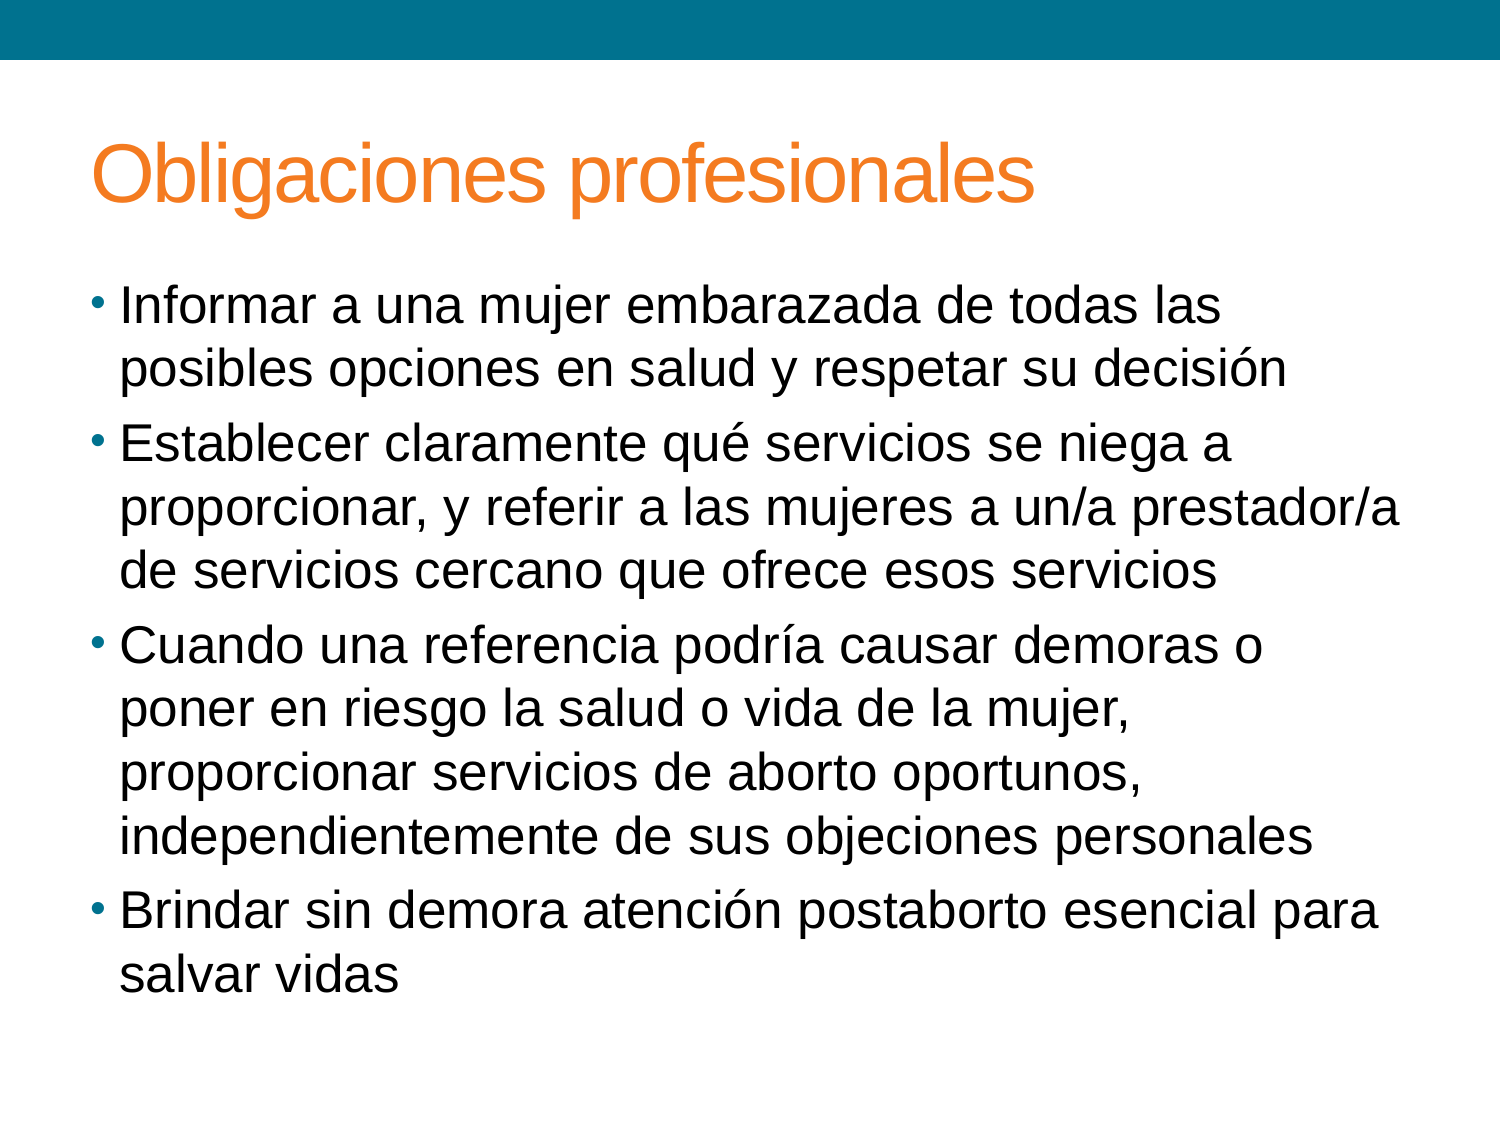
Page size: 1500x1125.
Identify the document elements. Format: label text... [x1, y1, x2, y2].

title Obligaciones profesionales [75, 87, 1425, 250]
list Informar a una mujer embarazada de todas las posibles opciones en salud y respetar su decisión Establecer claramente qué servicios se niega a proporcionar, y referir a las mujeres a un/a prestador/a de servicios cercano que ofrece esos servicios Cuando una referencia podría causar demoras o poner en riesgo la salud o vida de la mujer, proporcionar servicios de aborto oportunos, independientemente de sus objeciones personales Brindar sin demora atención postaborto esencial para salvar vidas [75, 262, 1425, 1063]
